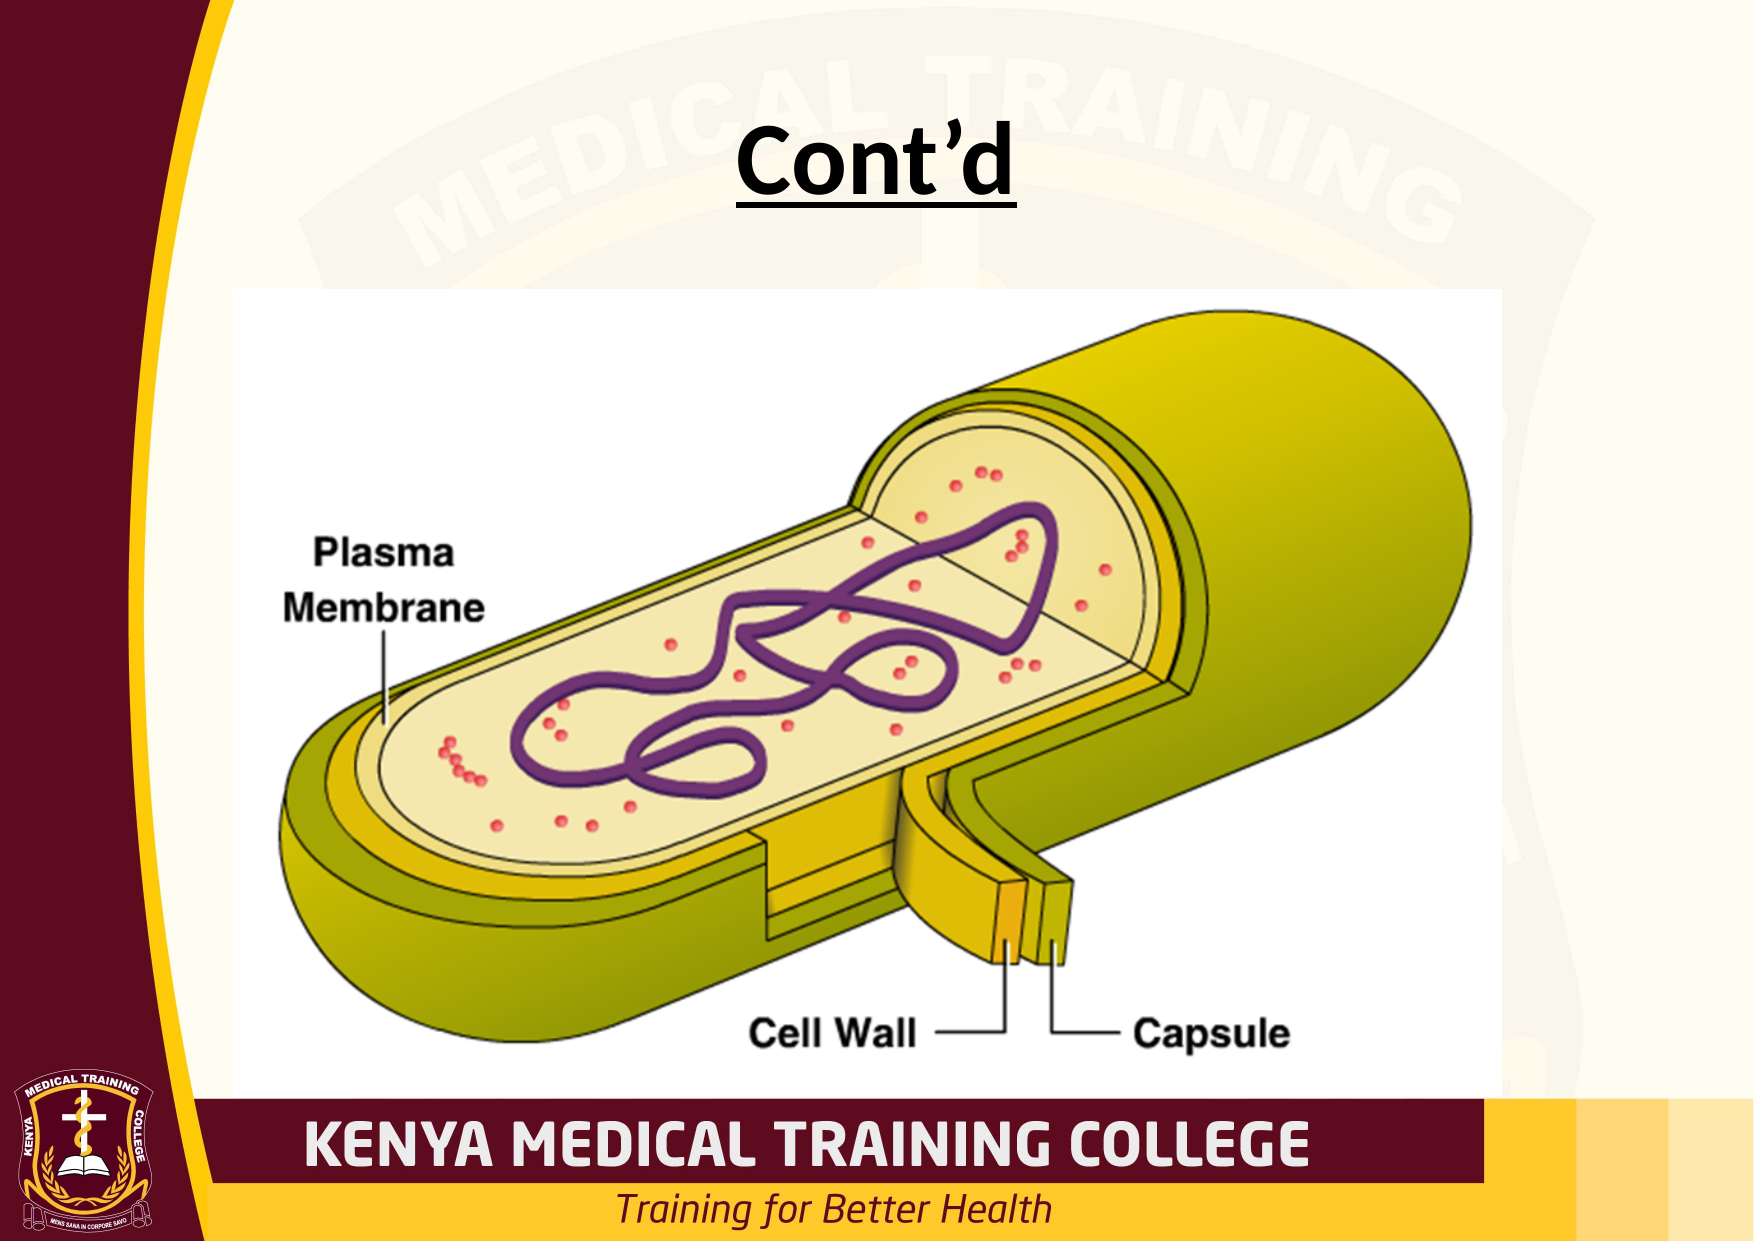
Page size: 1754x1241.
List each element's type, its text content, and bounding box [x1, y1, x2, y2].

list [233, 289, 1502, 1098]
title Cont’d [87, 49, 1666, 257]
picture [0, 0, 1754, 1241]
